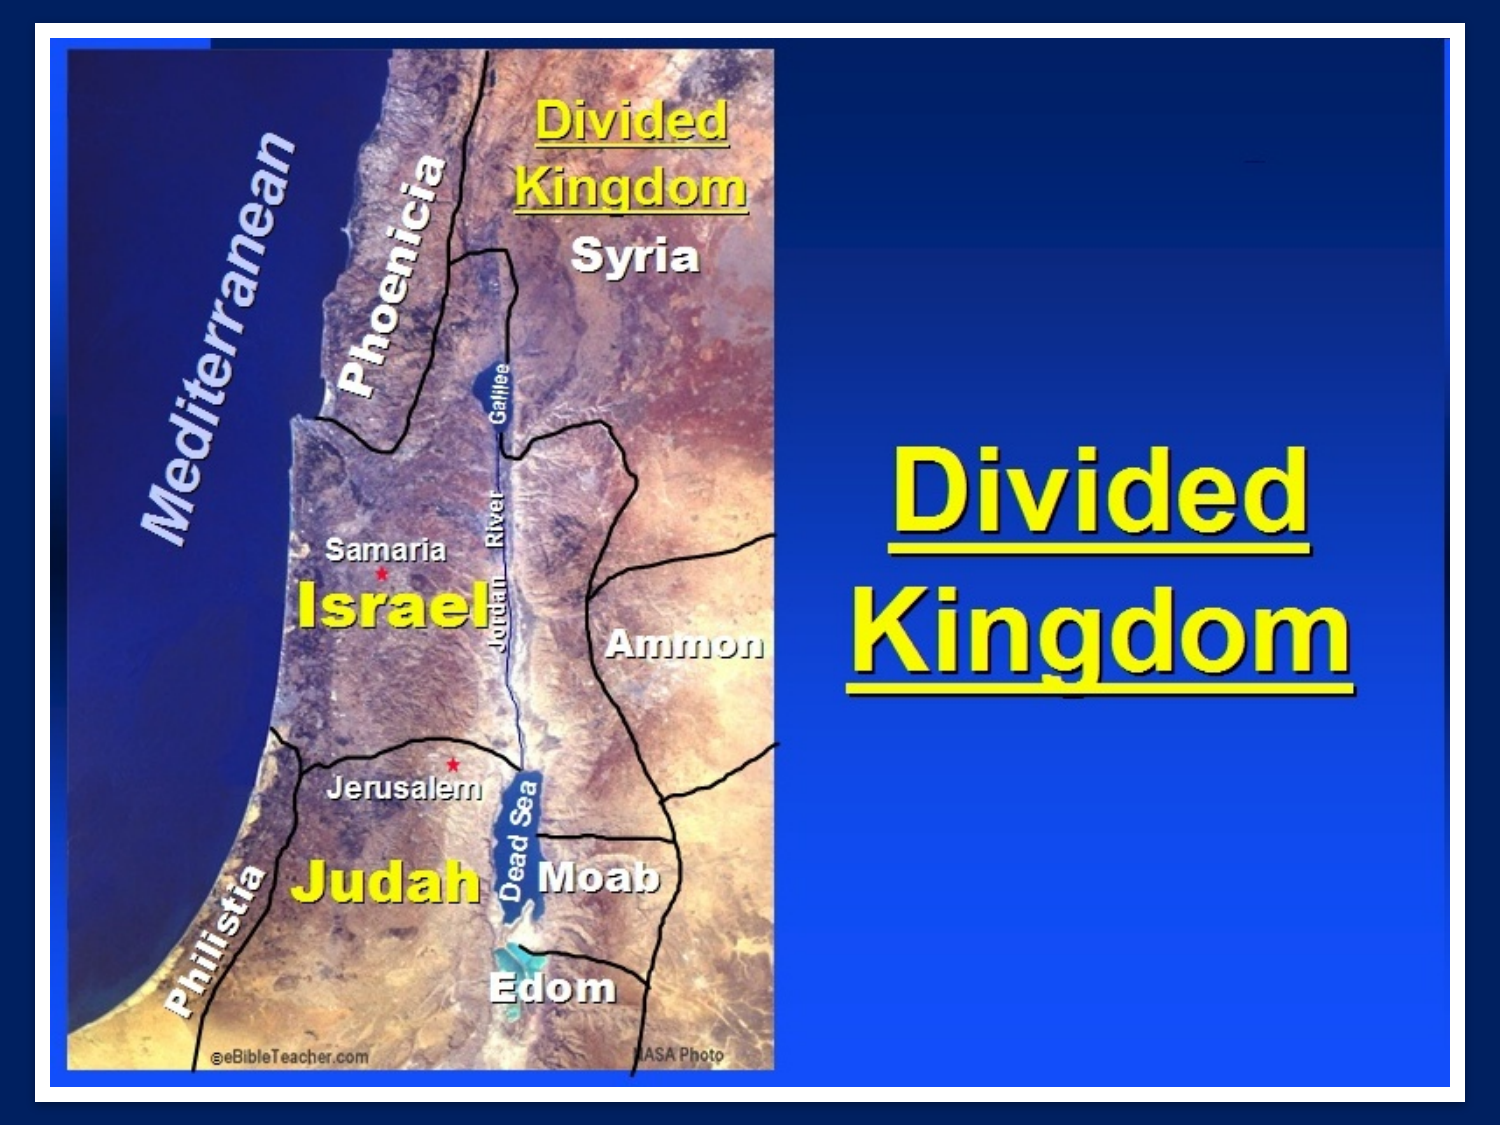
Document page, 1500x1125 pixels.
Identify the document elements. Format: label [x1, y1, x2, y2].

picture [49, 37, 1451, 1088]
